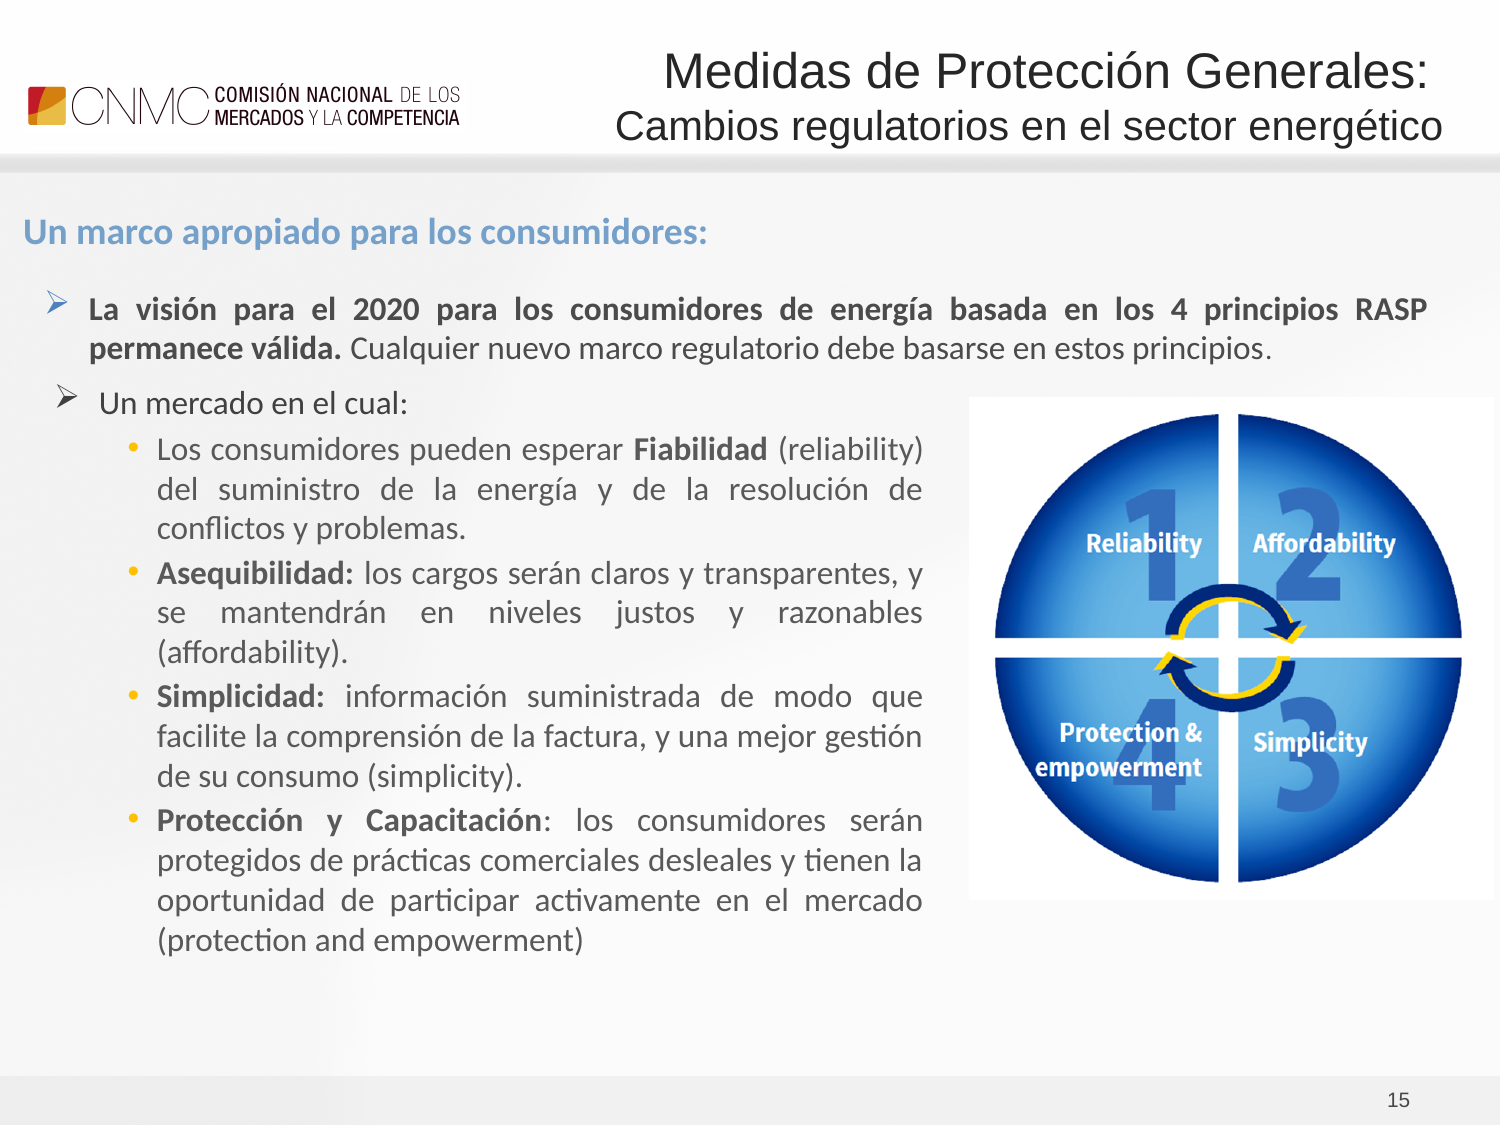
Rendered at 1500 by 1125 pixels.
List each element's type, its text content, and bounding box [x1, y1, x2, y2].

picture [21, 78, 466, 133]
slide_number 15 [1074, 1069, 1425, 1125]
list Un mercado en el cual: Los consumidores pueden esperar Fiabilidad (reliability) del suministro de la energía y de la resolución de conflictos y problemas. Asequibilidad: los cargos serán claros y transparentes, y se mantendrán en niveles justos y razonables (affordability). Simplicidad: información suministrada de modo que facilite la comprensión de la factura, y una mejor gestión de su consumo (simplicity). Protección y Capacitación: los consumidores serán protegidos de prácticas comerciales desleales y tienen la oportunidad de participar activamente en el mercado (protection and empowerment) [9, 387, 940, 1083]
picture [968, 396, 1494, 900]
title Medidas de Protección Generales: Cambios regulatorios en el sector energético [466, 30, 1459, 149]
text_box Un marco apropiado para los consumidores: La visión para el 2020 para los consumidores de energía basada en los 4 principios RASP permanece válida. Cualquier nuevo marco regulatorio debe basarse en estos principios. [0, 199, 1445, 387]
